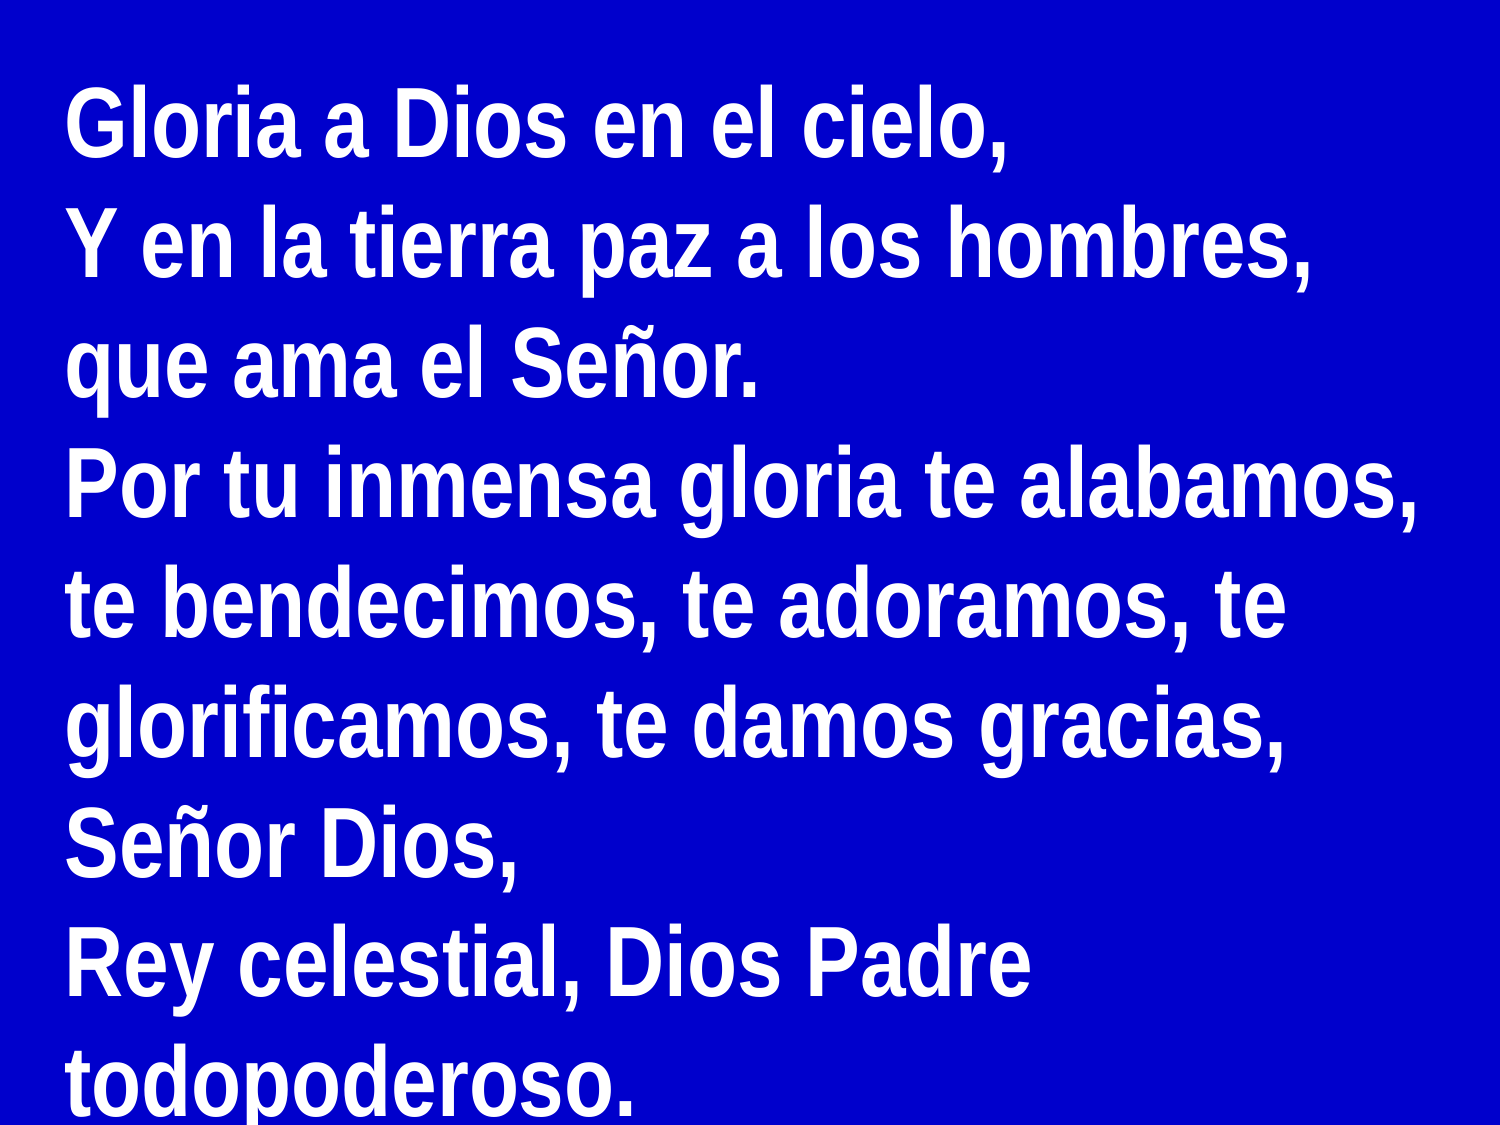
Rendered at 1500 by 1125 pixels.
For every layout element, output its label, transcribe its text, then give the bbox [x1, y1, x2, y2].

text_box Gloria a Dios en el cielo, Y en la tierra paz a los hombres, que ama el Señor. Por tu inmensa gloria te alabamos, te bendecimos, te adoramos, te glorificamos, te damos gracias, Señor Dios, Rey celestial, Dios Padre todopoderoso. [50, 50, 1438, 1125]
